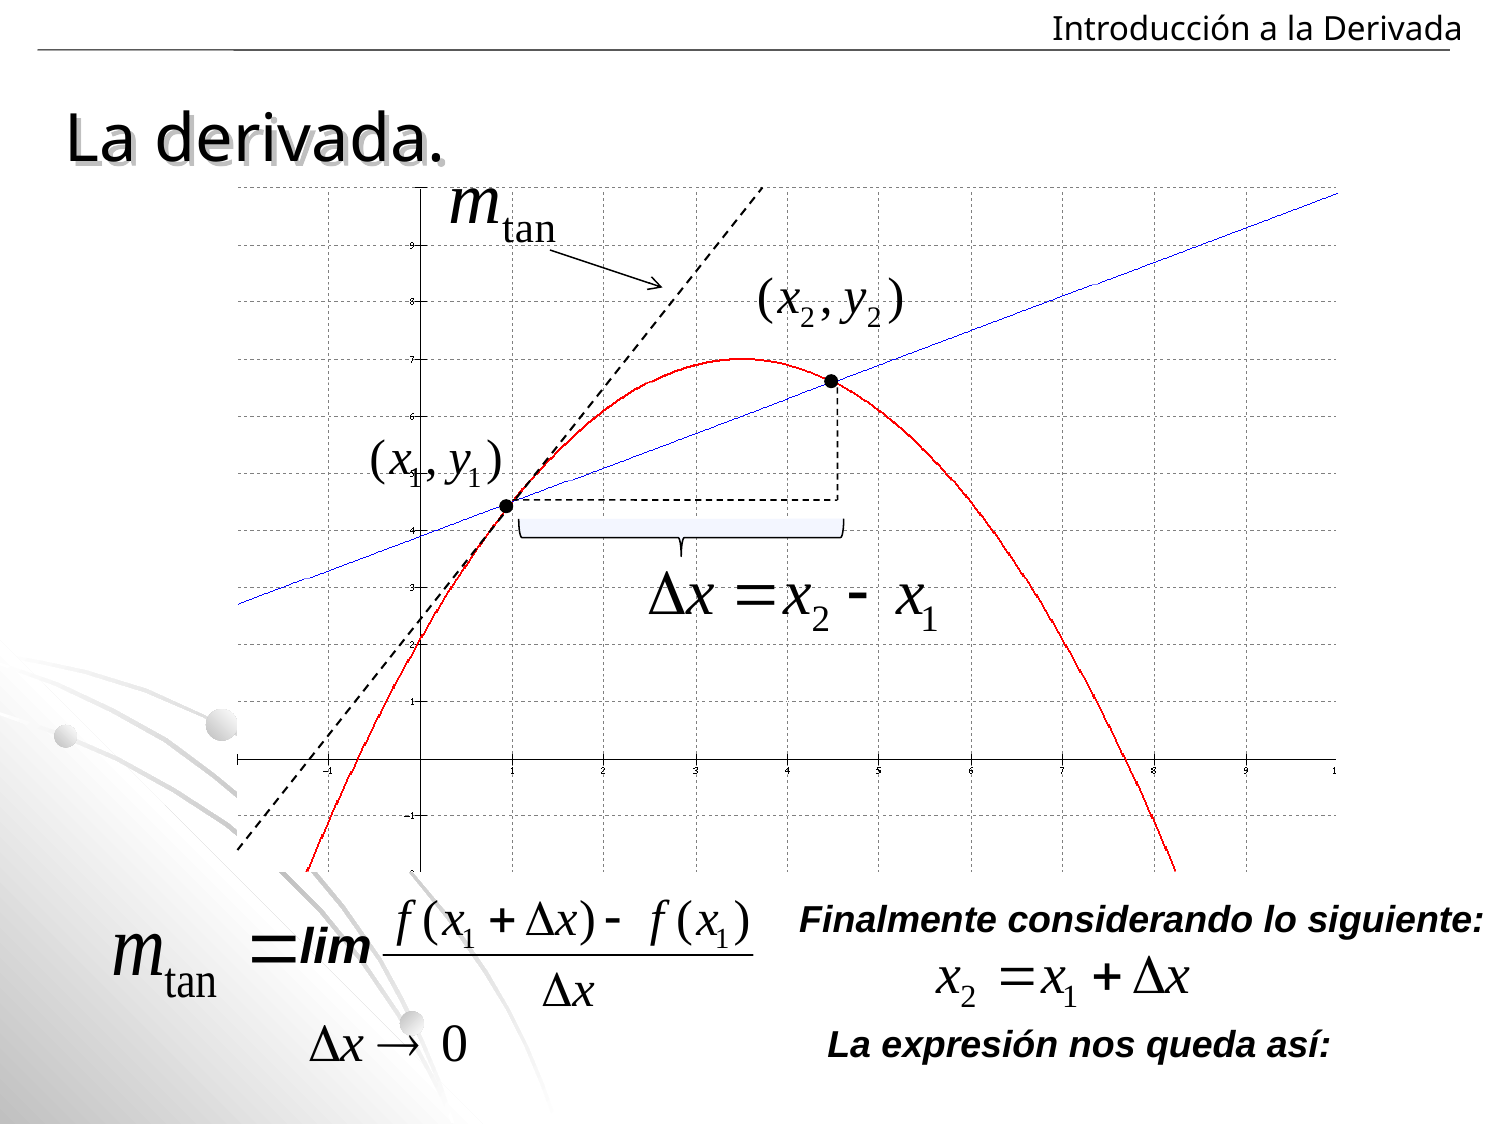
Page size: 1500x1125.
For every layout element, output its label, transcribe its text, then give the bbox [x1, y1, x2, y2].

text_box La derivada. [49, 87, 1413, 183]
text_box Introducción a la Derivada [1037, 0, 1479, 55]
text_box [835, 262, 913, 340]
text_box lim [304, 906, 369, 982]
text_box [835, 549, 949, 647]
picture [237, 187, 1338, 872]
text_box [299, 1012, 476, 1076]
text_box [168, 255, 832, 782]
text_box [99, 887, 301, 1019]
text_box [578, 249, 663, 254]
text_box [924, 937, 1201, 1022]
picture [237, 187, 437, 255]
text_box Finalmente considerando lo siguiente: [784, 887, 1500, 948]
text_box La expresión nos queda así: [812, 1012, 1347, 1073]
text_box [374, 887, 763, 1019]
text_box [437, 149, 574, 254]
